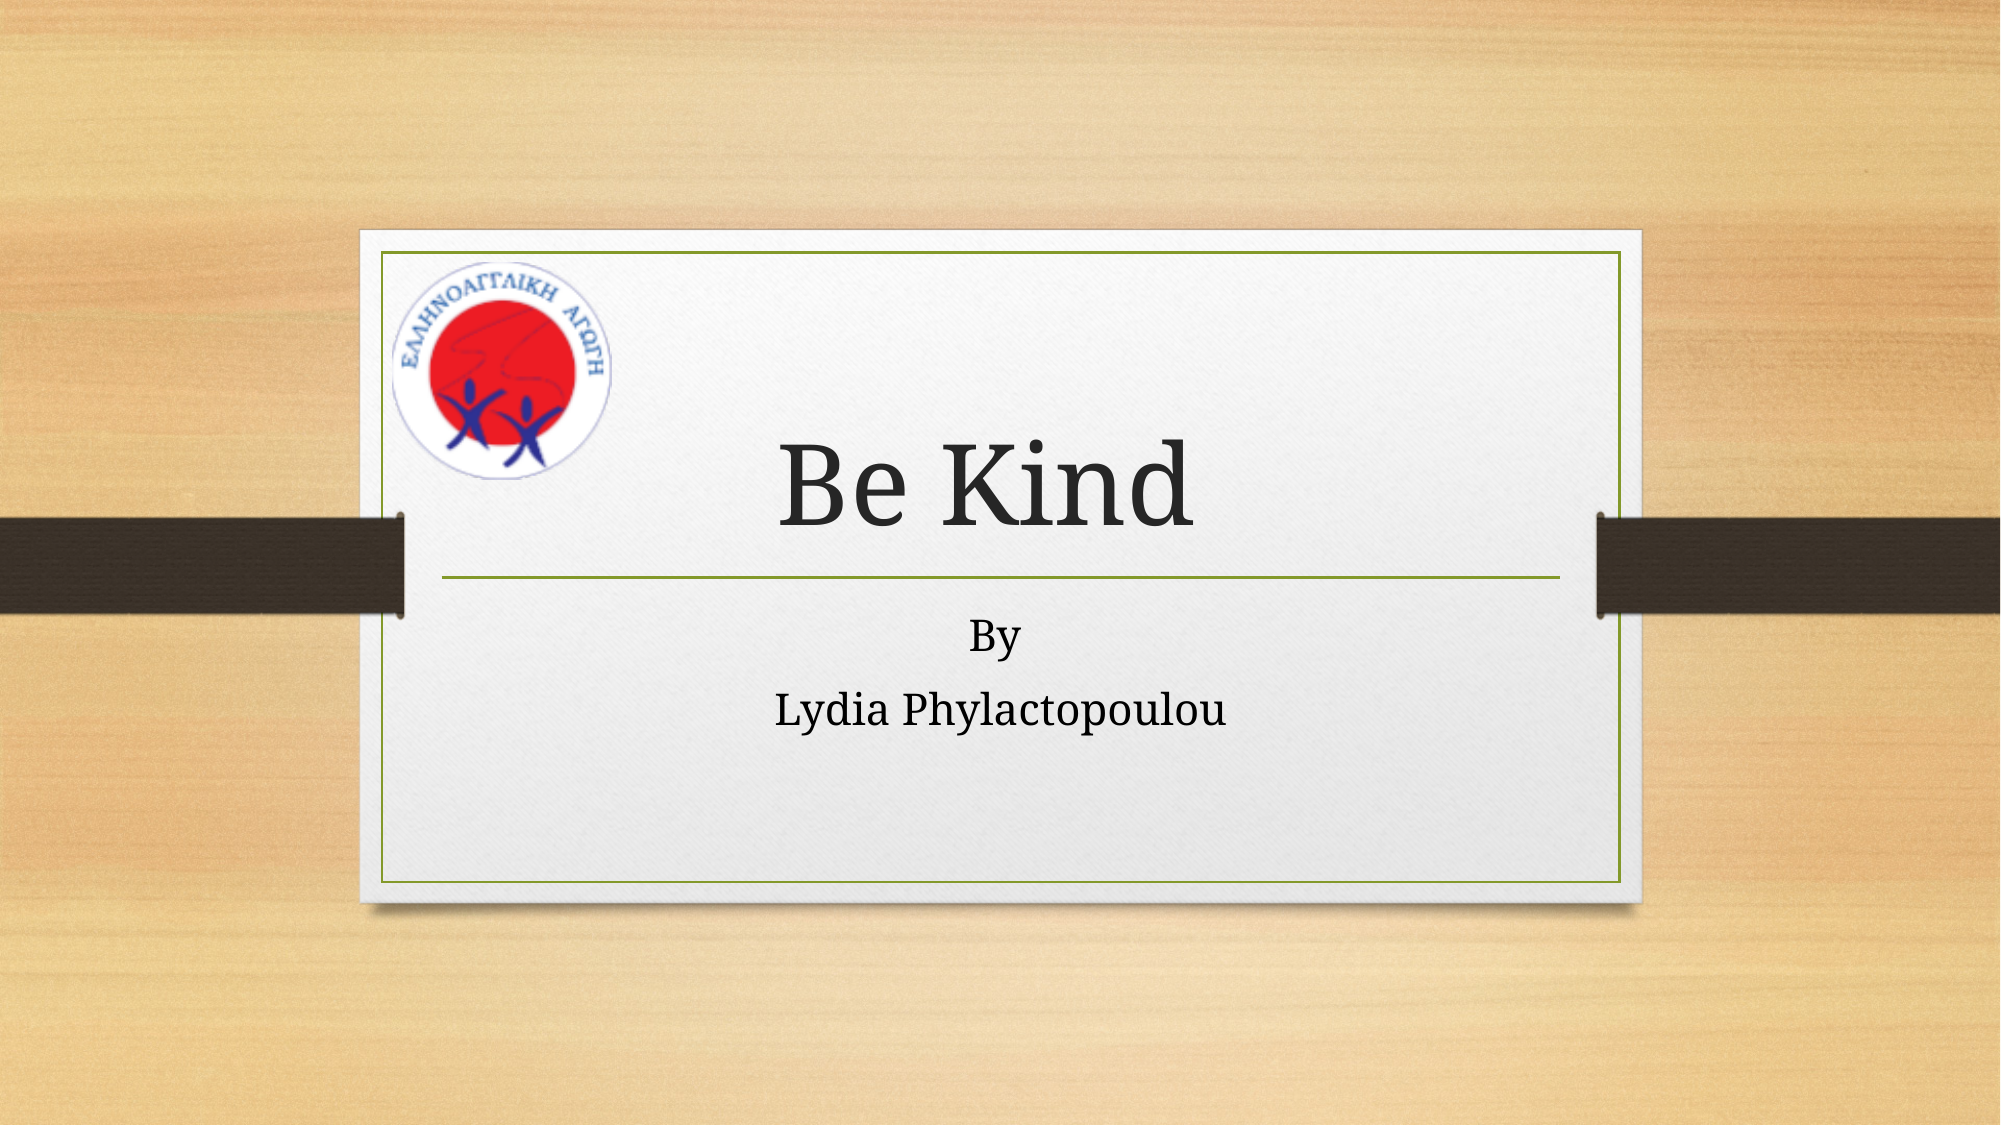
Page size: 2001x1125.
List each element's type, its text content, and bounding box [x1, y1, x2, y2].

subtitle By Lydia Phylactopoulou [441, 600, 1560, 817]
title Be Kind [441, 306, 1560, 556]
picture [0, 0, 2001, 1125]
